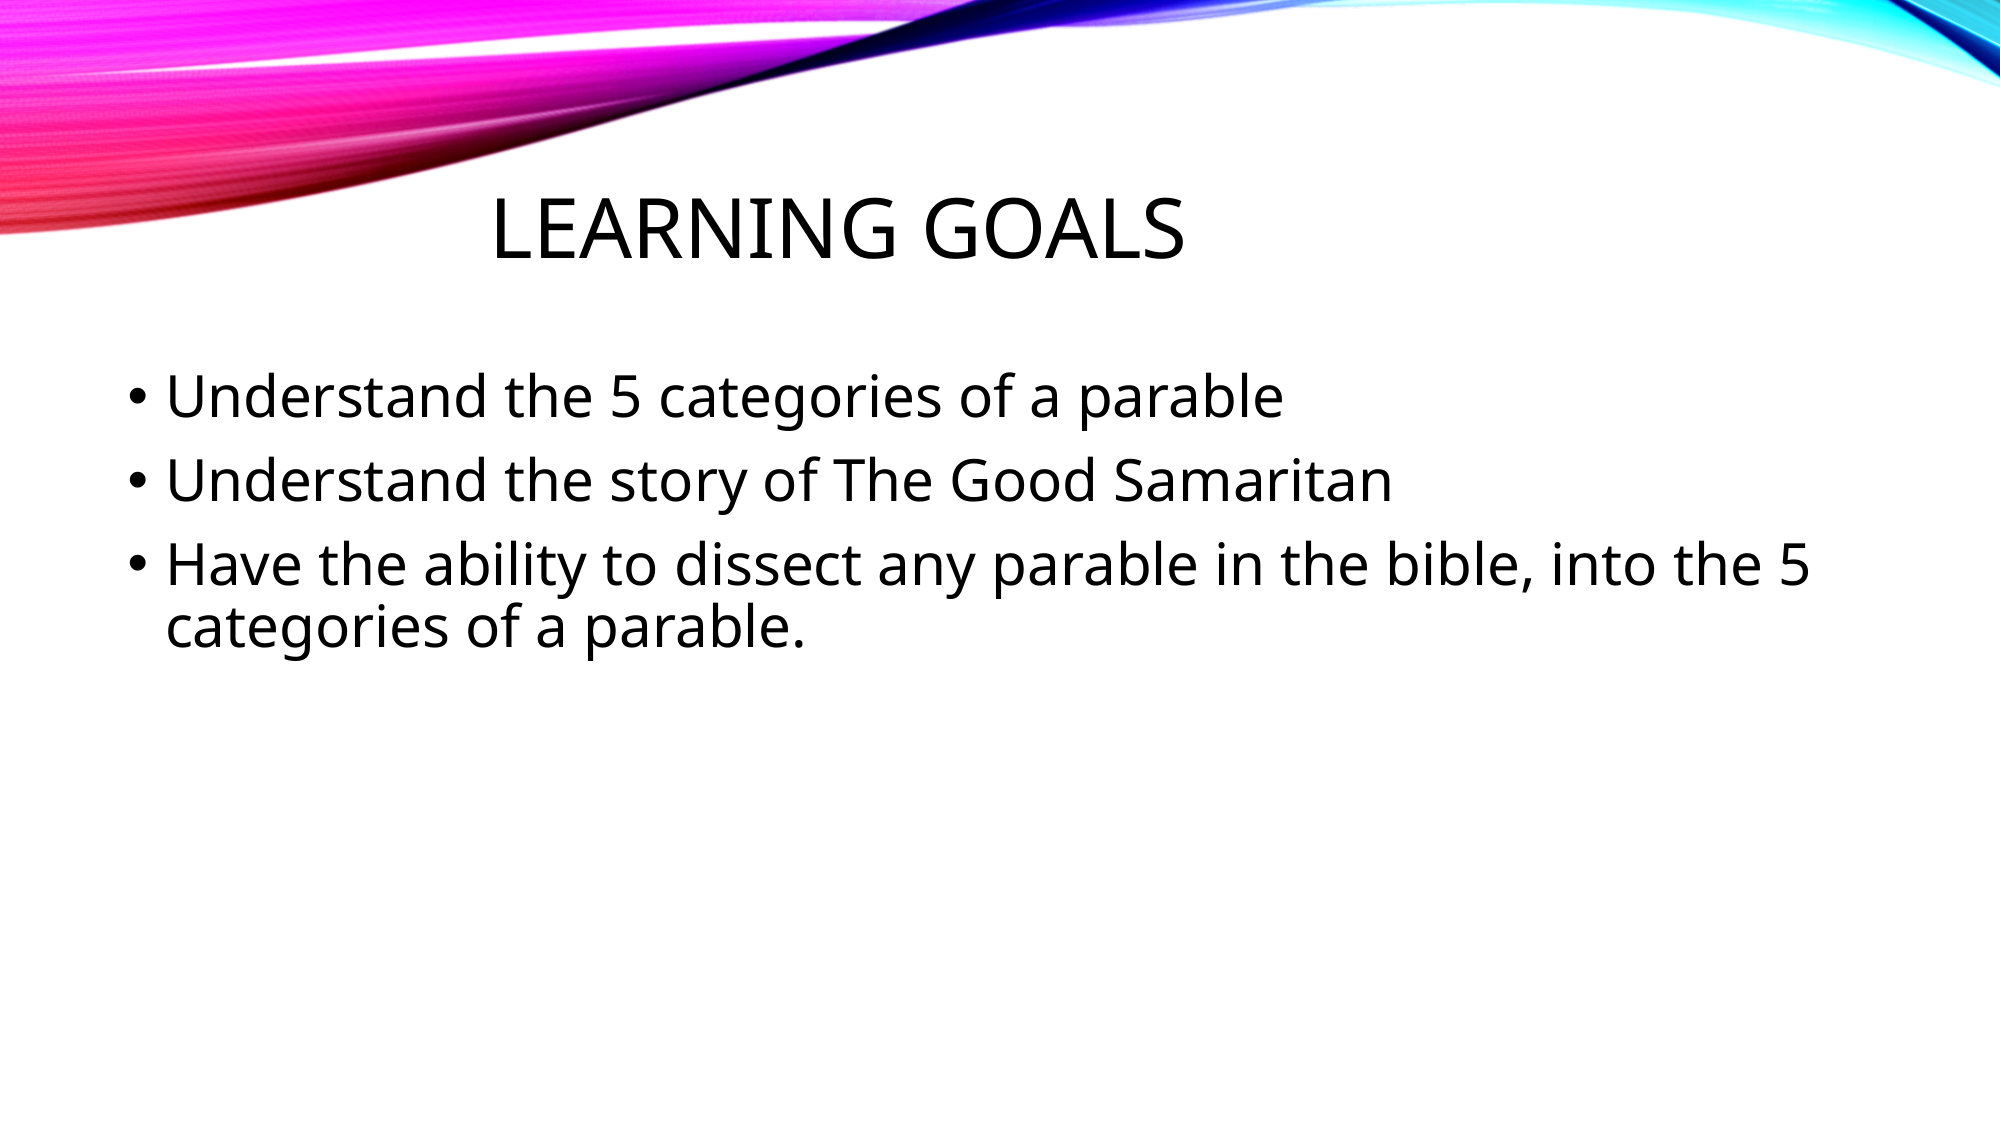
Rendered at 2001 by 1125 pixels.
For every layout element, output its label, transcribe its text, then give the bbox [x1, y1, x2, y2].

picture [0, 0, 2000, 237]
title Learning goals [474, 125, 1888, 338]
list Understand the 5 categories of a parable Understand the story of The Good Samaritan Have the ability to dissect any parable in the bible, into the 5 categories of a parable. [112, 360, 1888, 1021]
picture [1890, 0, 2000, 75]
picture [1910, 0, 2000, 45]
